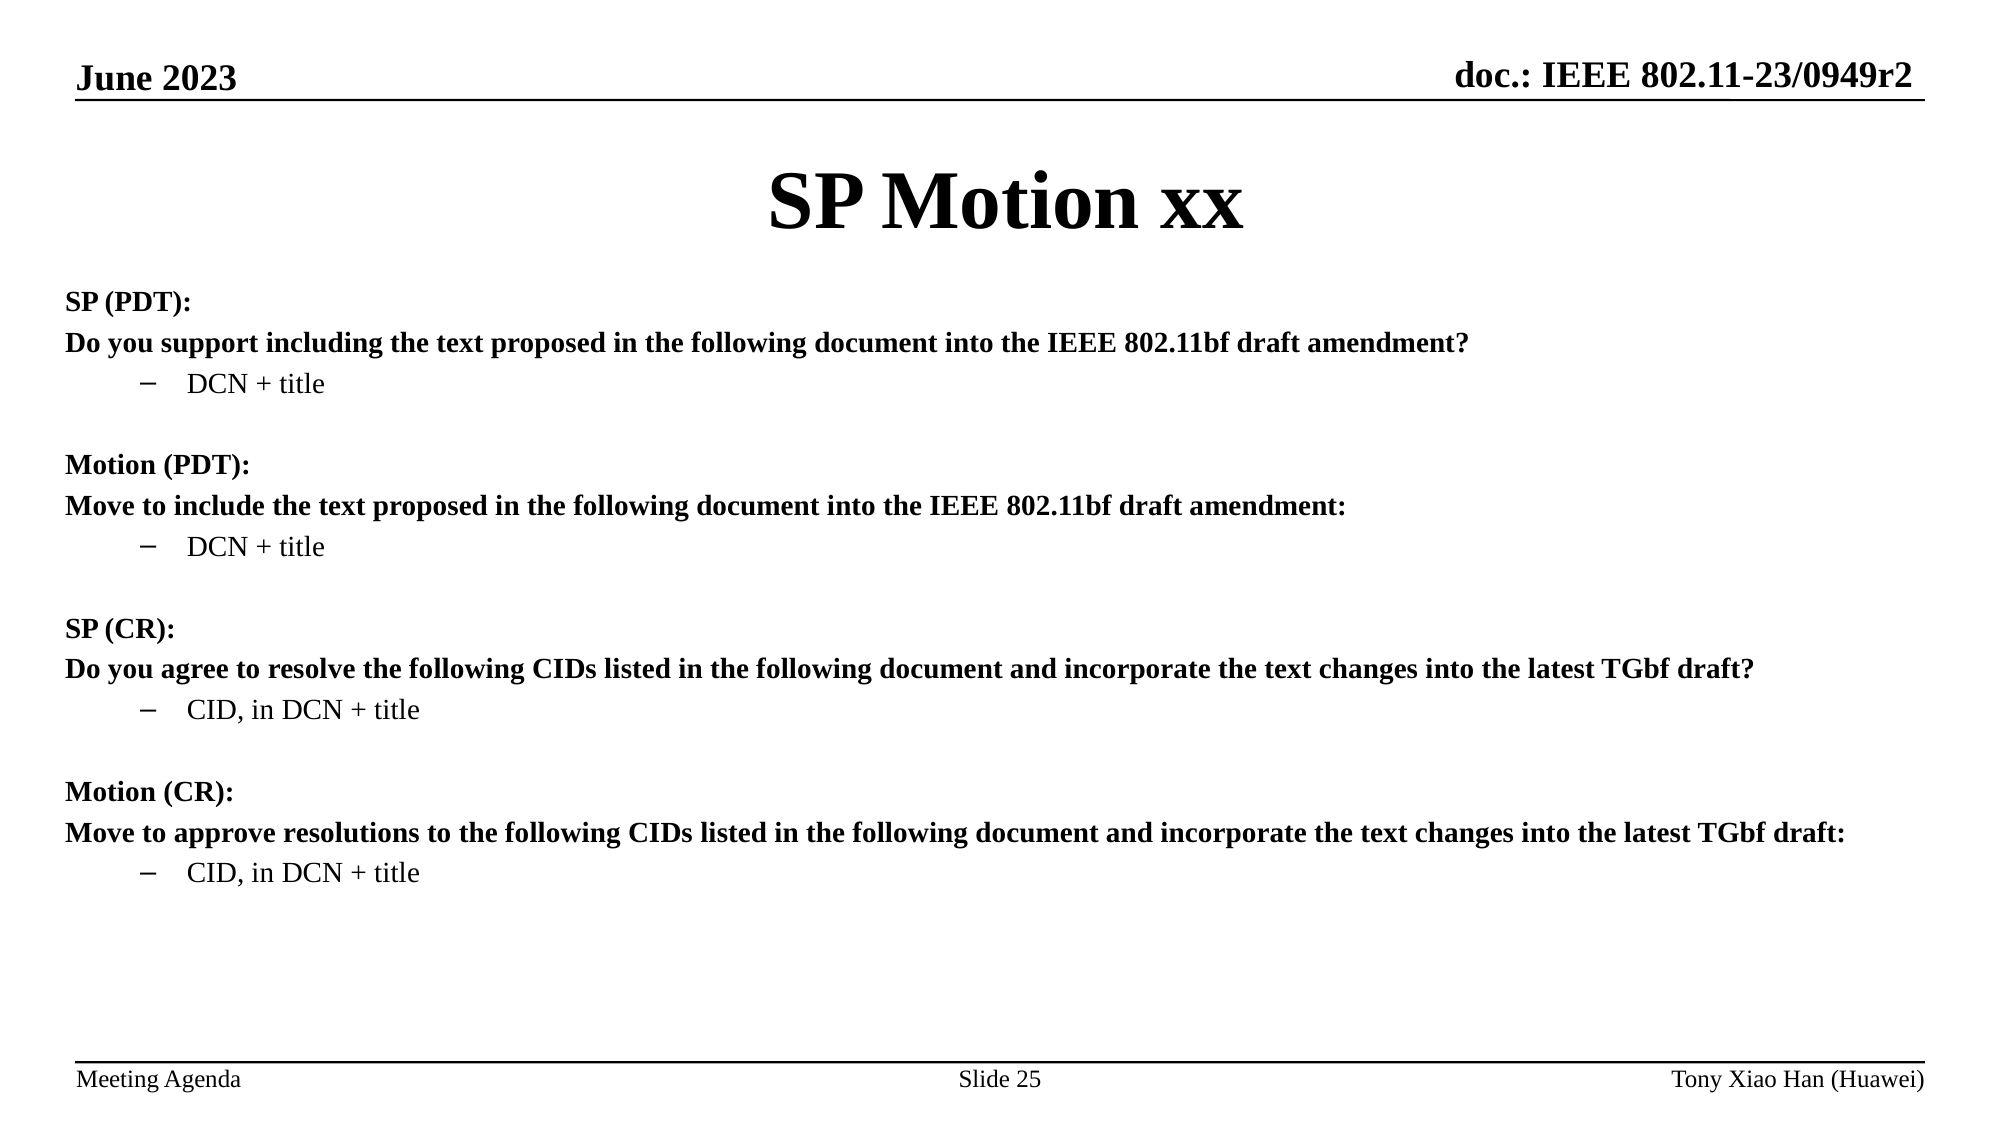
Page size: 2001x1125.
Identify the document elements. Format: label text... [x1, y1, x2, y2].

text_box SP (PDT): Do you support including the text proposed in the following document into the IEEE 802.11bf draft amendment? DCN + title Motion (PDT): Move to include the text proposed in the following document into the IEEE 802.11bf draft amendment: DCN + title SP (CR): Do you agree to resolve the following CIDs listed in the following document and incorporate the text changes into the latest TGbf draft? CID, in DCN + title Motion (CR): Move to approve resolutions to the following CIDs listed in the following document and incorporate the text changes into the latest TGbf draft: CID, in DCN + title [49, 274, 1938, 1025]
text_box SP Motion xx [368, 137, 1644, 274]
